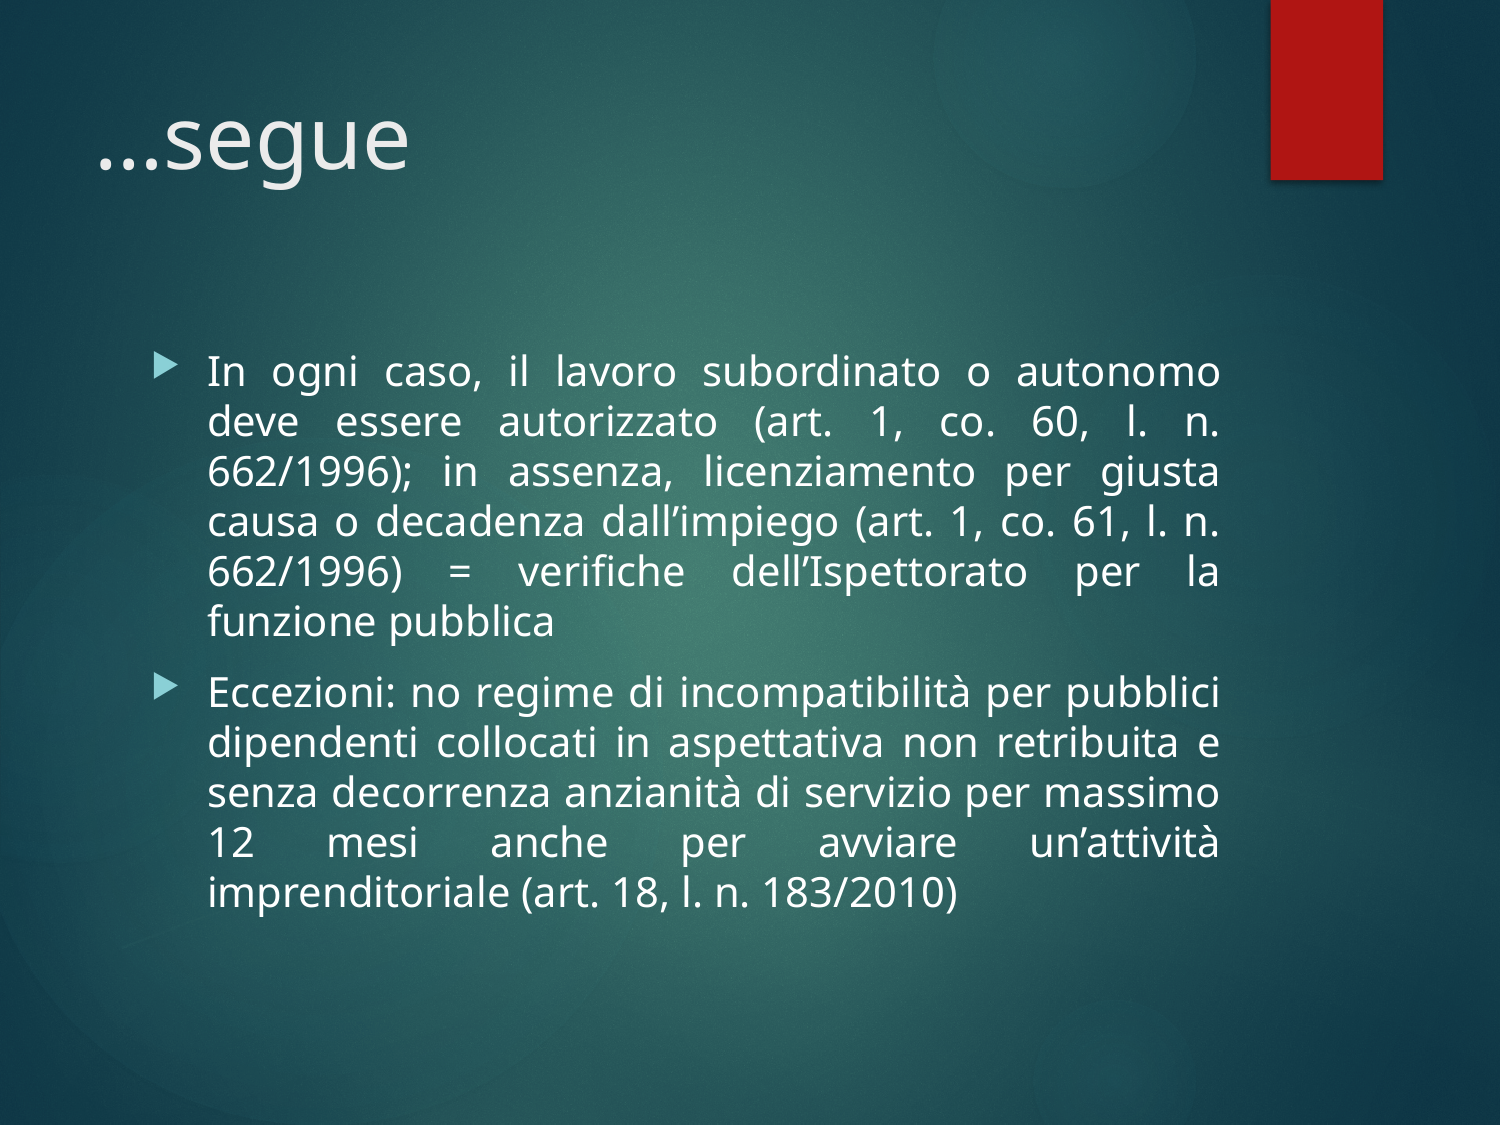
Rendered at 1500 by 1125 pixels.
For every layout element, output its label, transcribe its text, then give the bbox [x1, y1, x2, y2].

title …segue [79, 74, 1237, 304]
list In ogni caso, il lavoro subordinato o autonomo deve essere autorizzato (art. 1, co. 60, l. n. 662/1996); in assenza, licenziamento per giusta causa o decadenza dall’impiego (art. 1, co. 61, l. n. 662/1996) = verifiche dell’Ispettorato per la funzione pubblica Eccezioni: no regime di incompatibilità per pubblici dipendenti collocati in aspettativa non retribuita e senza decorrenza anzianità di servizio per massimo 12 mesi anche per avviare un’attività imprenditoriale (art. 18, l. n. 183/2010) [135, 336, 1237, 1025]
